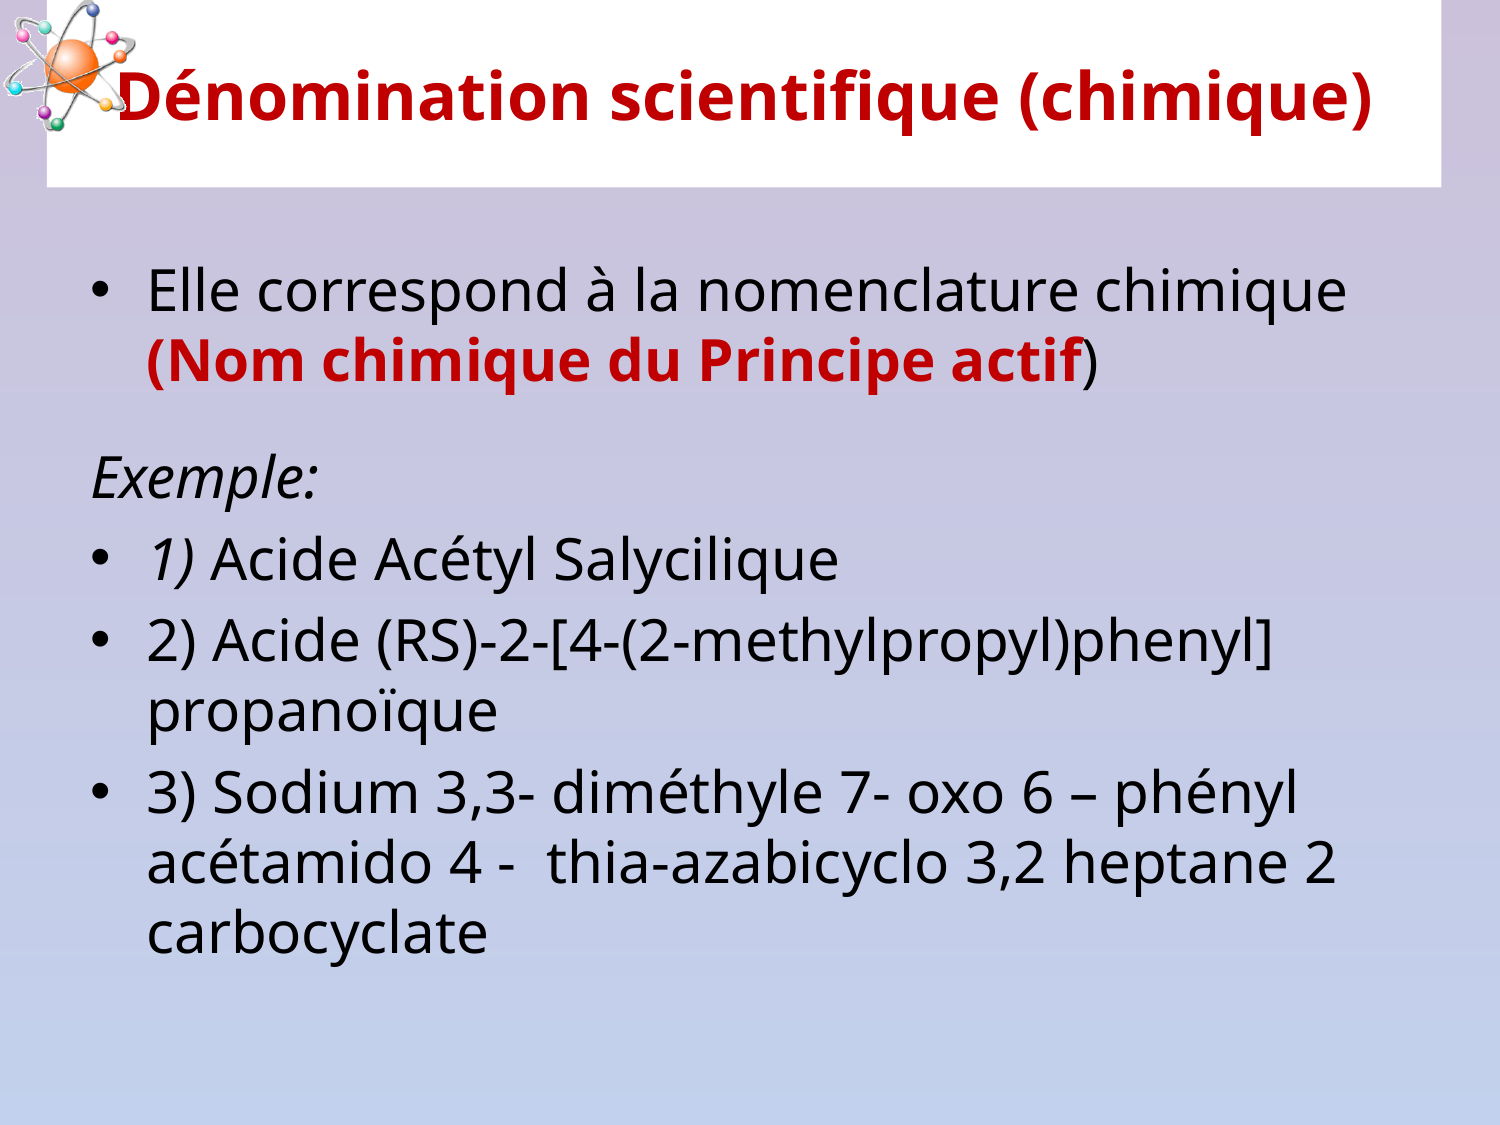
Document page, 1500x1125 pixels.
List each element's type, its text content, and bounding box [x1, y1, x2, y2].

picture [0, 0, 136, 133]
title Dénomination scientifique (chimique) [45, 0, 1443, 190]
list Elle correspond à la nomenclature chimique (Nom chimique du Principe actif) Exemple: 1) Acide Acétyl Salycilique 2) Acide (RS)-2-[4-(2-methylpropyl)phenyl] propanoïque 3) Sodium 3,3- diméthyle 7- oxo 6 – phényl acétamido 4 - thia-azabicyclo 3,2 heptane 2 carbocyclate [75, 246, 1425, 1125]
